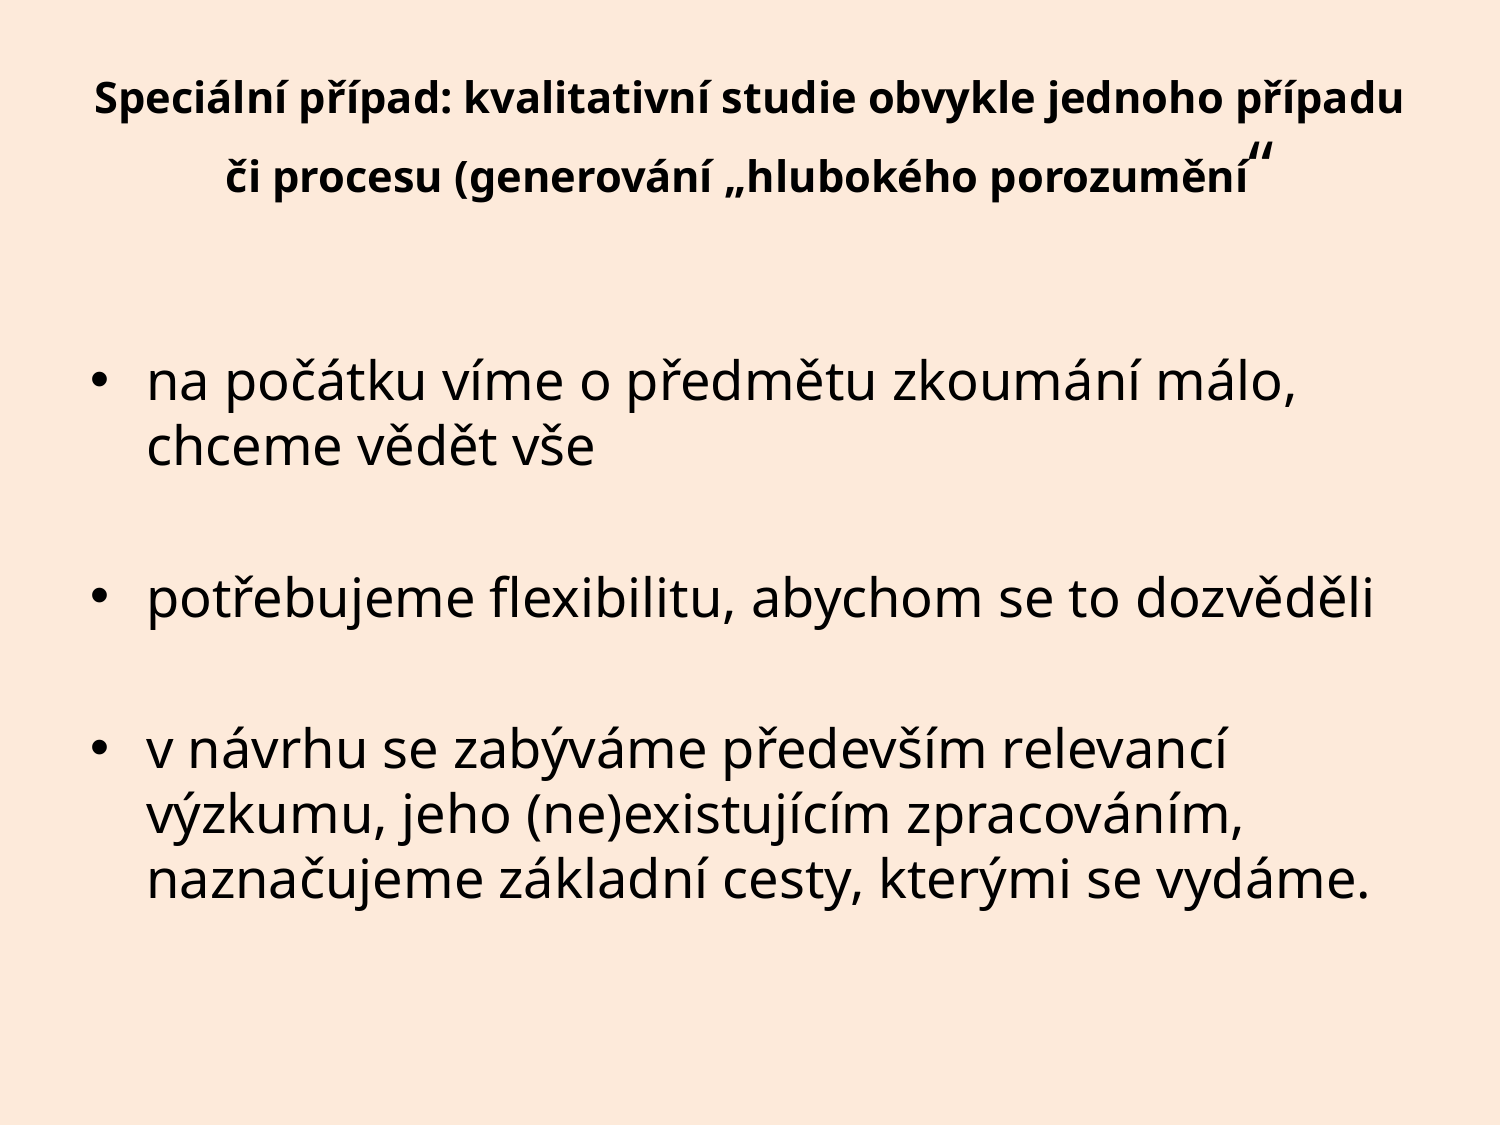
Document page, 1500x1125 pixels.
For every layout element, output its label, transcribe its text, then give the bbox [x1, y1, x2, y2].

list na počátku víme o předmětu zkoumání málo, chceme vědět vše potřebujeme flexibilitu, abychom se to dozvěděli v návrhu se zabýváme především relevancí výzkumu, jeho (ne)existujícím zpracováním, naznačujeme základní cesty, kterými se vydáme. [75, 262, 1425, 1005]
title Speciální případ: kvalitativní studie obvykle jednoho případu či procesu (generování „hlubokého porozumění“ [75, 45, 1425, 233]
